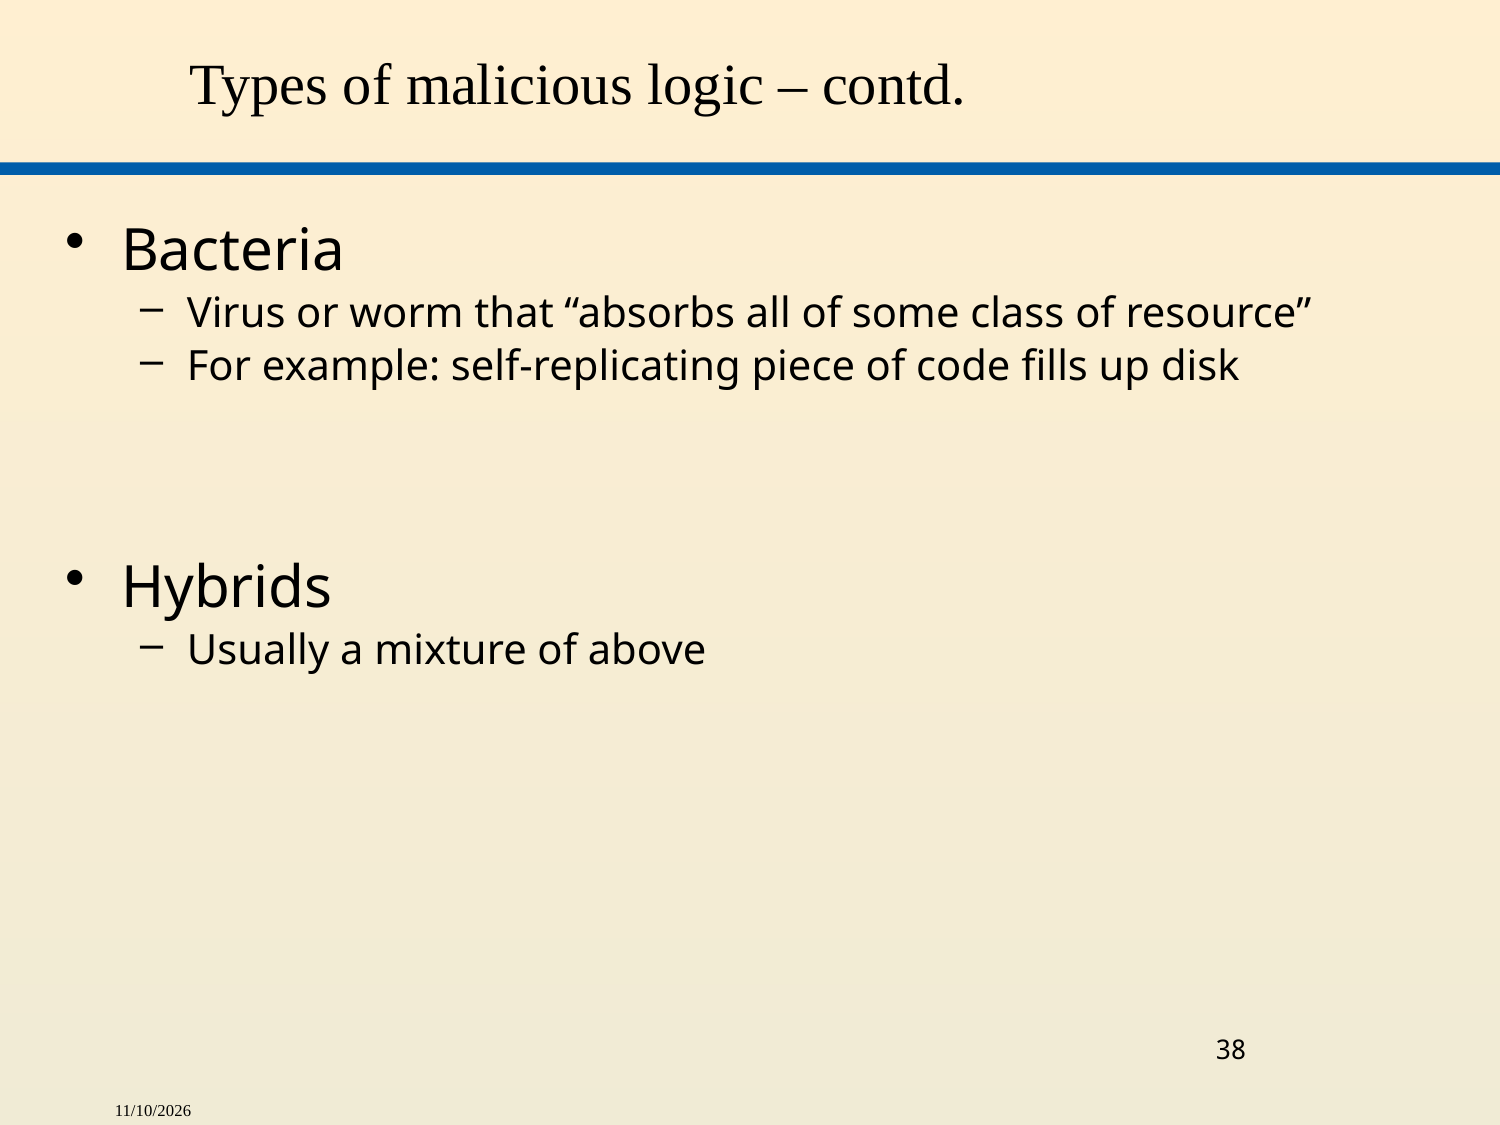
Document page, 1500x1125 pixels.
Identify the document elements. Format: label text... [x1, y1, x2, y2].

title Types of malicious logic – contd. [174, 12, 1388, 151]
slide_number 38 [1074, 1024, 1388, 1101]
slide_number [99, 1092, 401, 1118]
list Bacteria Virus or worm that “absorbs all of some class of resource” For example: self-replicating piece of code fills up disk Hybrids Usually a mixture of above [49, 212, 1401, 956]
